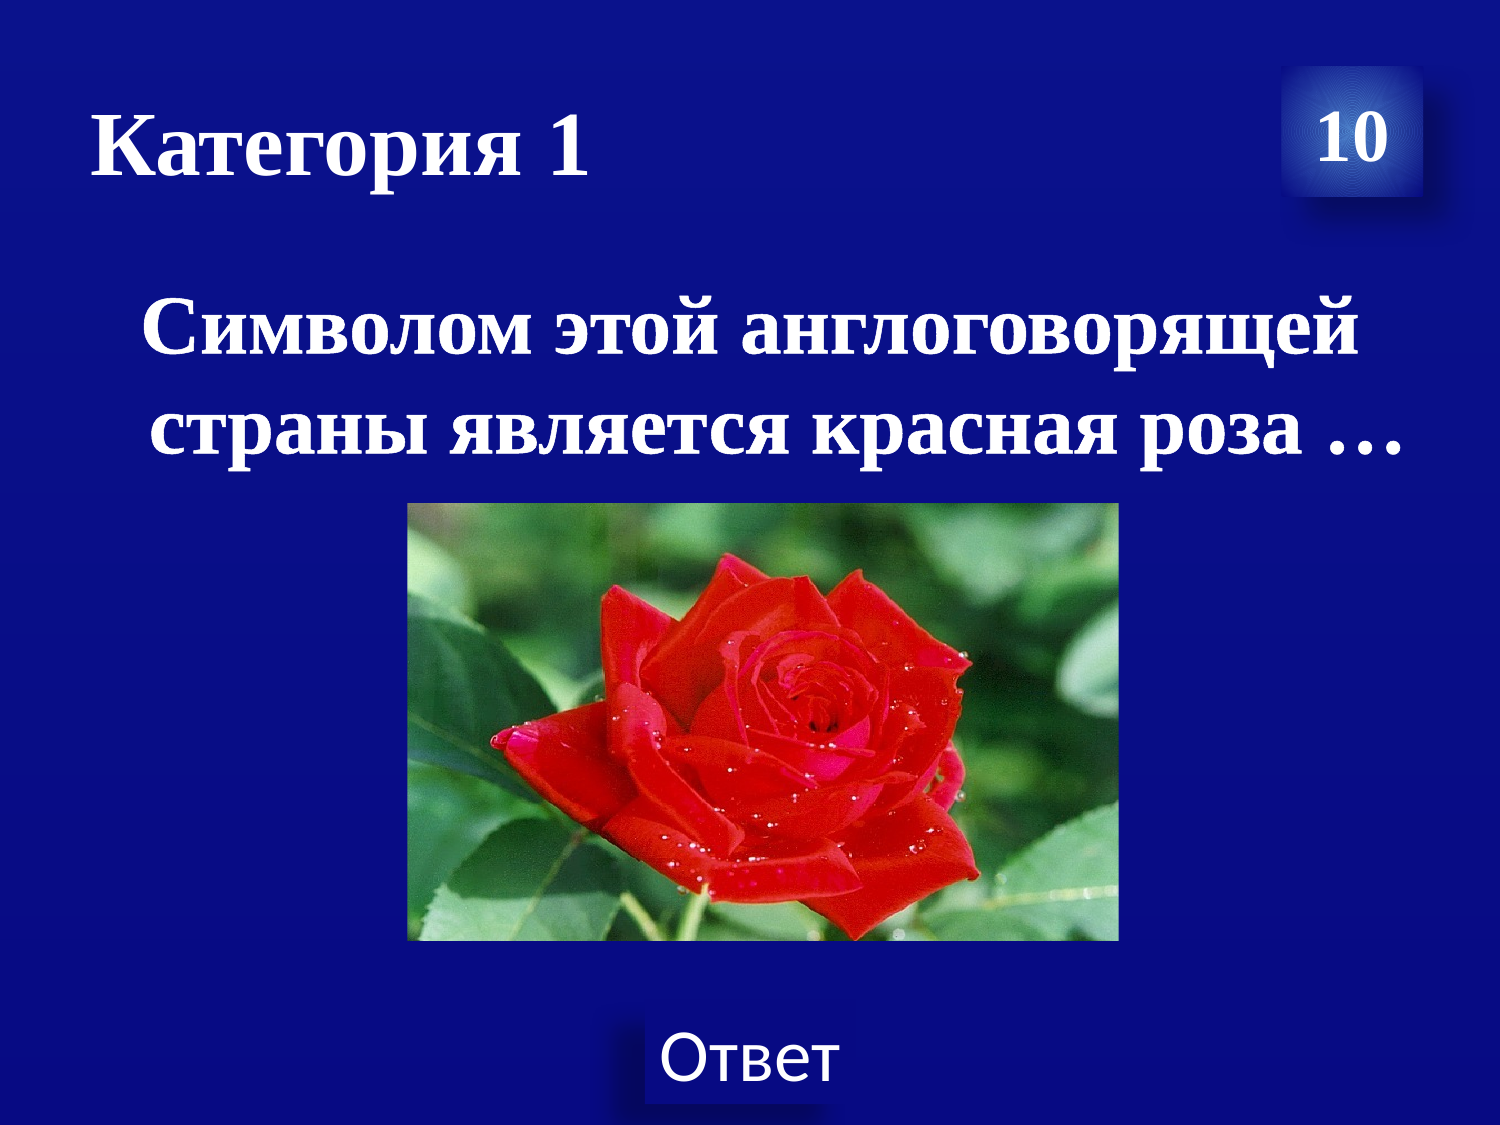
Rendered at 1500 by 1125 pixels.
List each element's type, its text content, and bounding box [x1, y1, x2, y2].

picture [407, 503, 1119, 941]
list Символом этой англоговорящей страны является красная роза … [75, 262, 1425, 1000]
title Категория 1 [75, 45, 1258, 233]
text_box 10 [1279, 64, 1425, 198]
